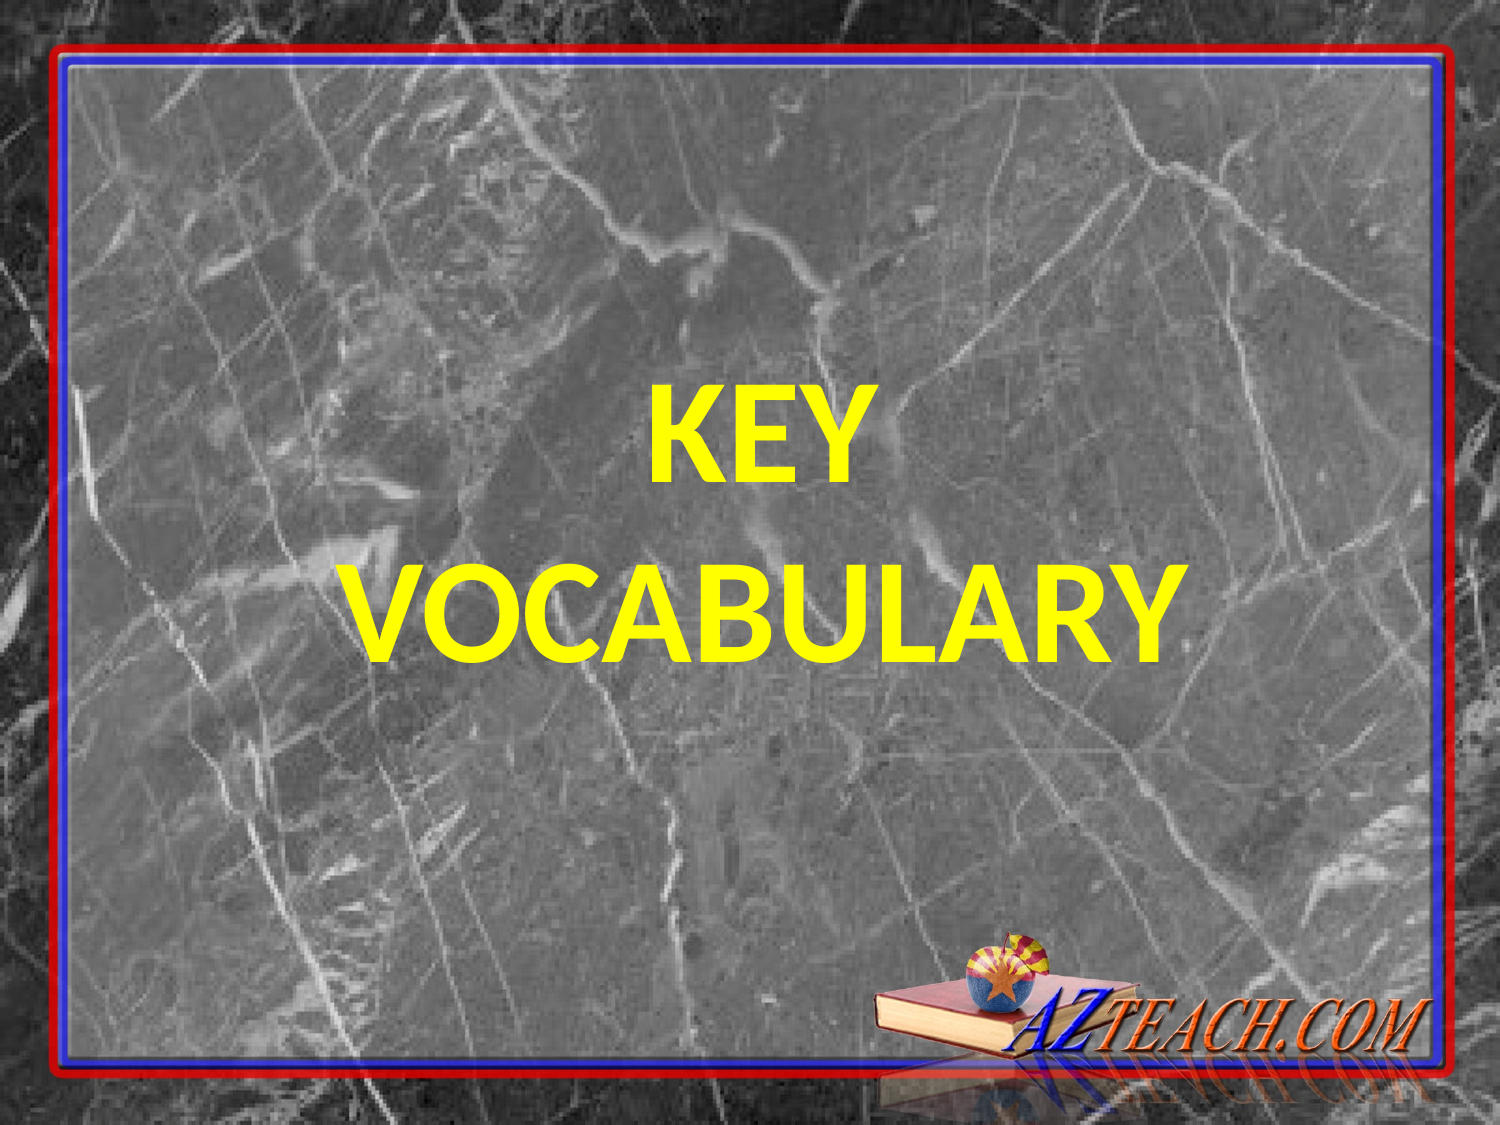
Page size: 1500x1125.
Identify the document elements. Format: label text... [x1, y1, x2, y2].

text_box KEY VOCABULARY [274, 324, 1250, 700]
picture [0, 0, 1500, 1125]
